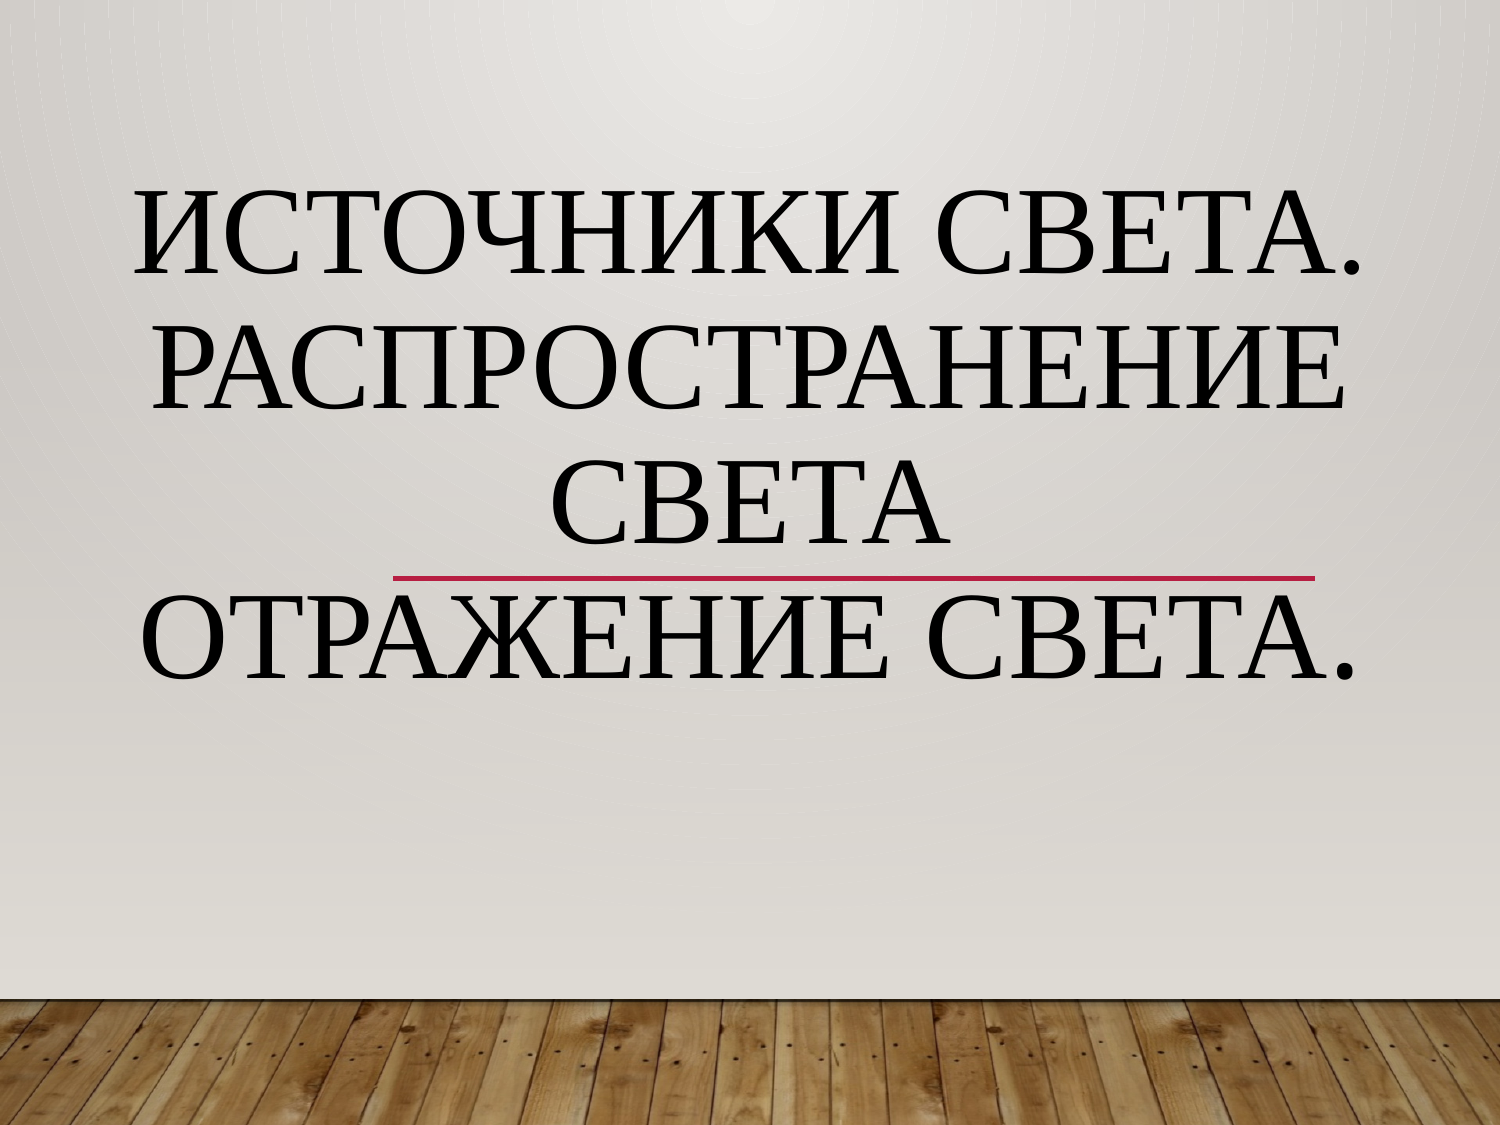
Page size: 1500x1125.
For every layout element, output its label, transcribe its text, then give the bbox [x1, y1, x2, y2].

title Источники света. Распространение света Отражение света. [112, 255, 1388, 706]
picture [0, 999, 1500, 1125]
